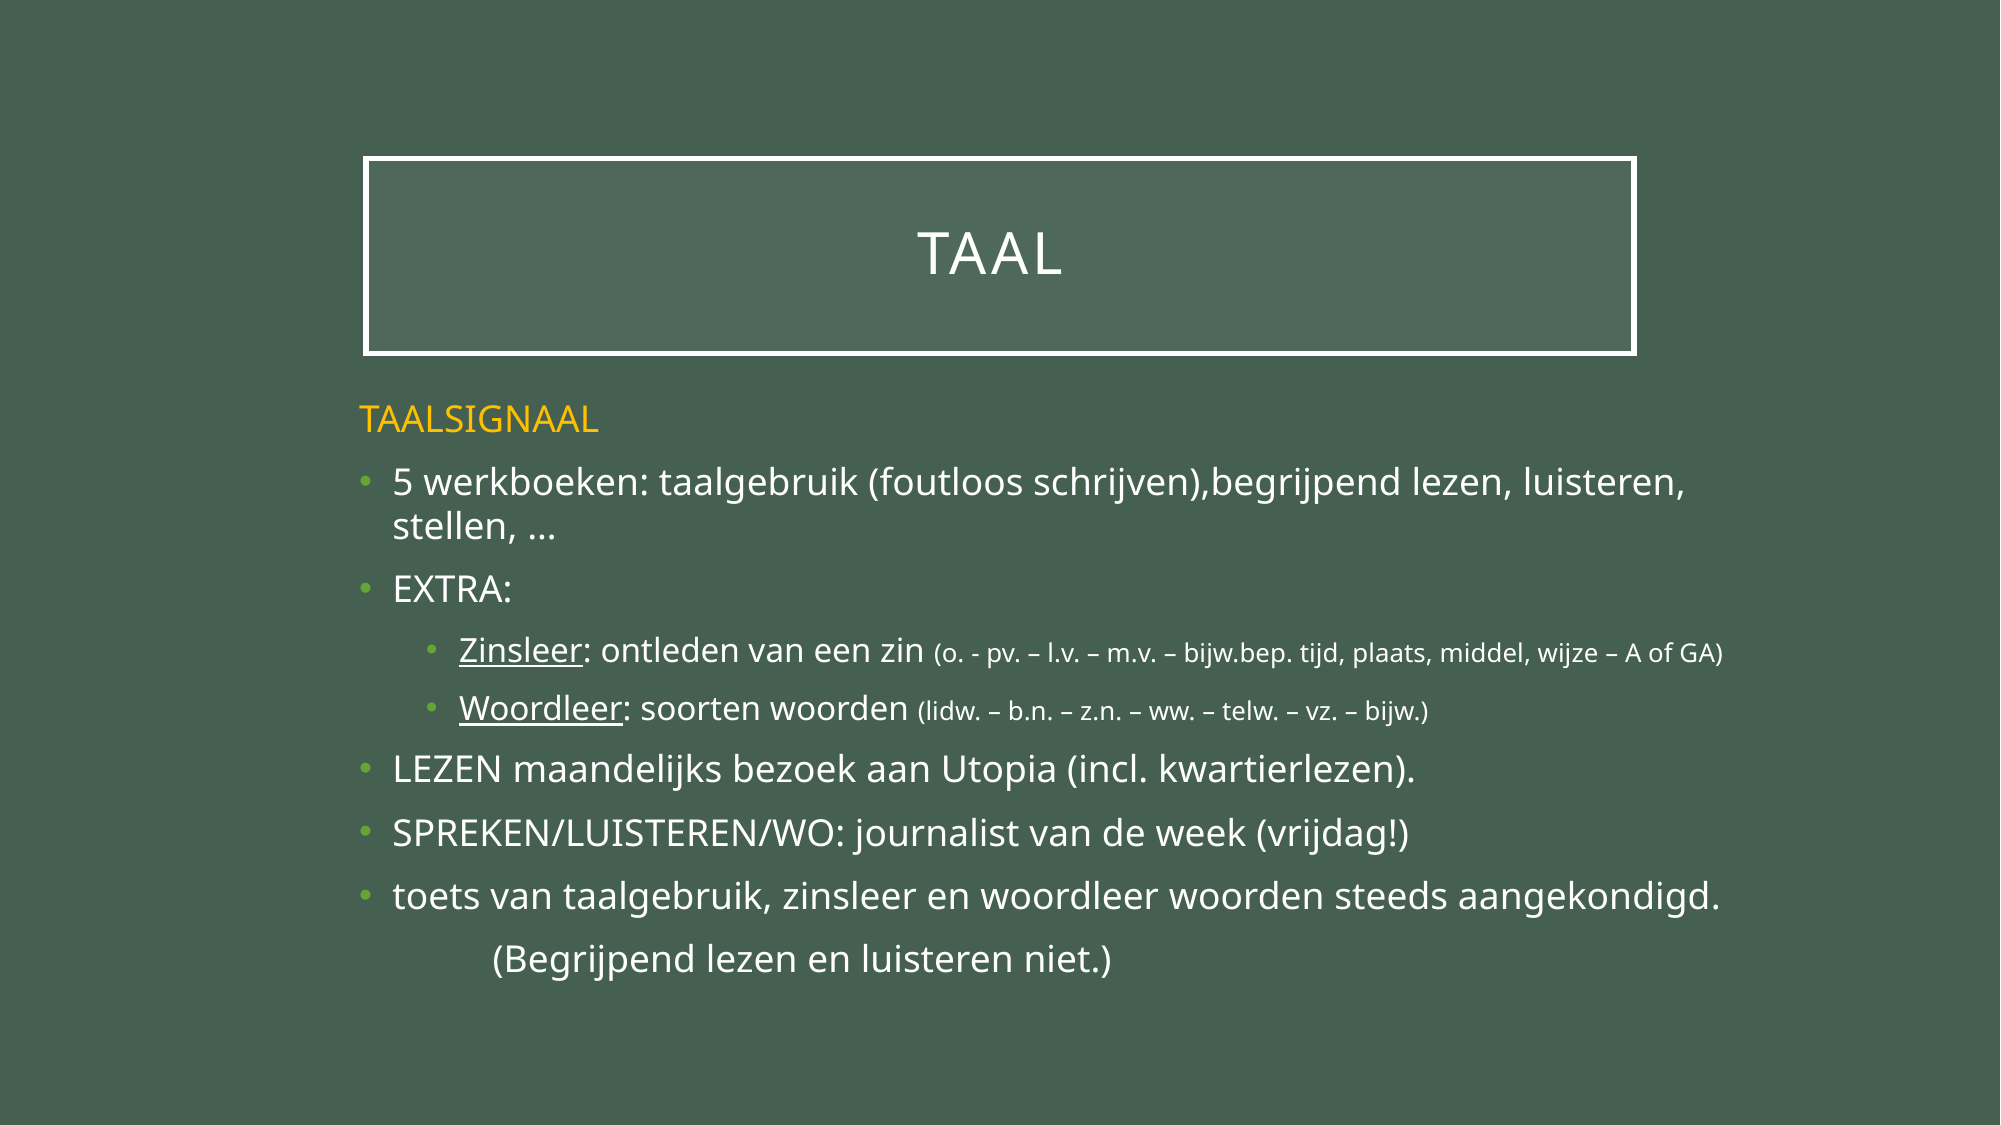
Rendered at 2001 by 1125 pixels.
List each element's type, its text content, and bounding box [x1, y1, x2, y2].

list TAALSIGNAAL 5 werkboeken: taalgebruik (foutloos schrijven),begrijpend lezen, luisteren, stellen, … EXTRA: Zinsleer: ontleden van een zin (o. - pv. – l.v. – m.v. – bijw.bep. tijd, plaats, middel, wijze – A of GA) Woordleer: soorten woorden (lidw. – b.n. – z.n. – ww. – telw. – vz. – bijw.) LEZEN maandelijks bezoek aan Utopia (incl. kwartierlezen). SPREKEN/LUISTEREN/WO: journalist van de week (vrijdag!) toets van taalgebruik, zinsleer en woordleer woorden steeds aangekondigd. (Begrijpend lezen en luisteren niet.) [344, 387, 1830, 996]
title TAAL [363, 156, 1637, 356]
